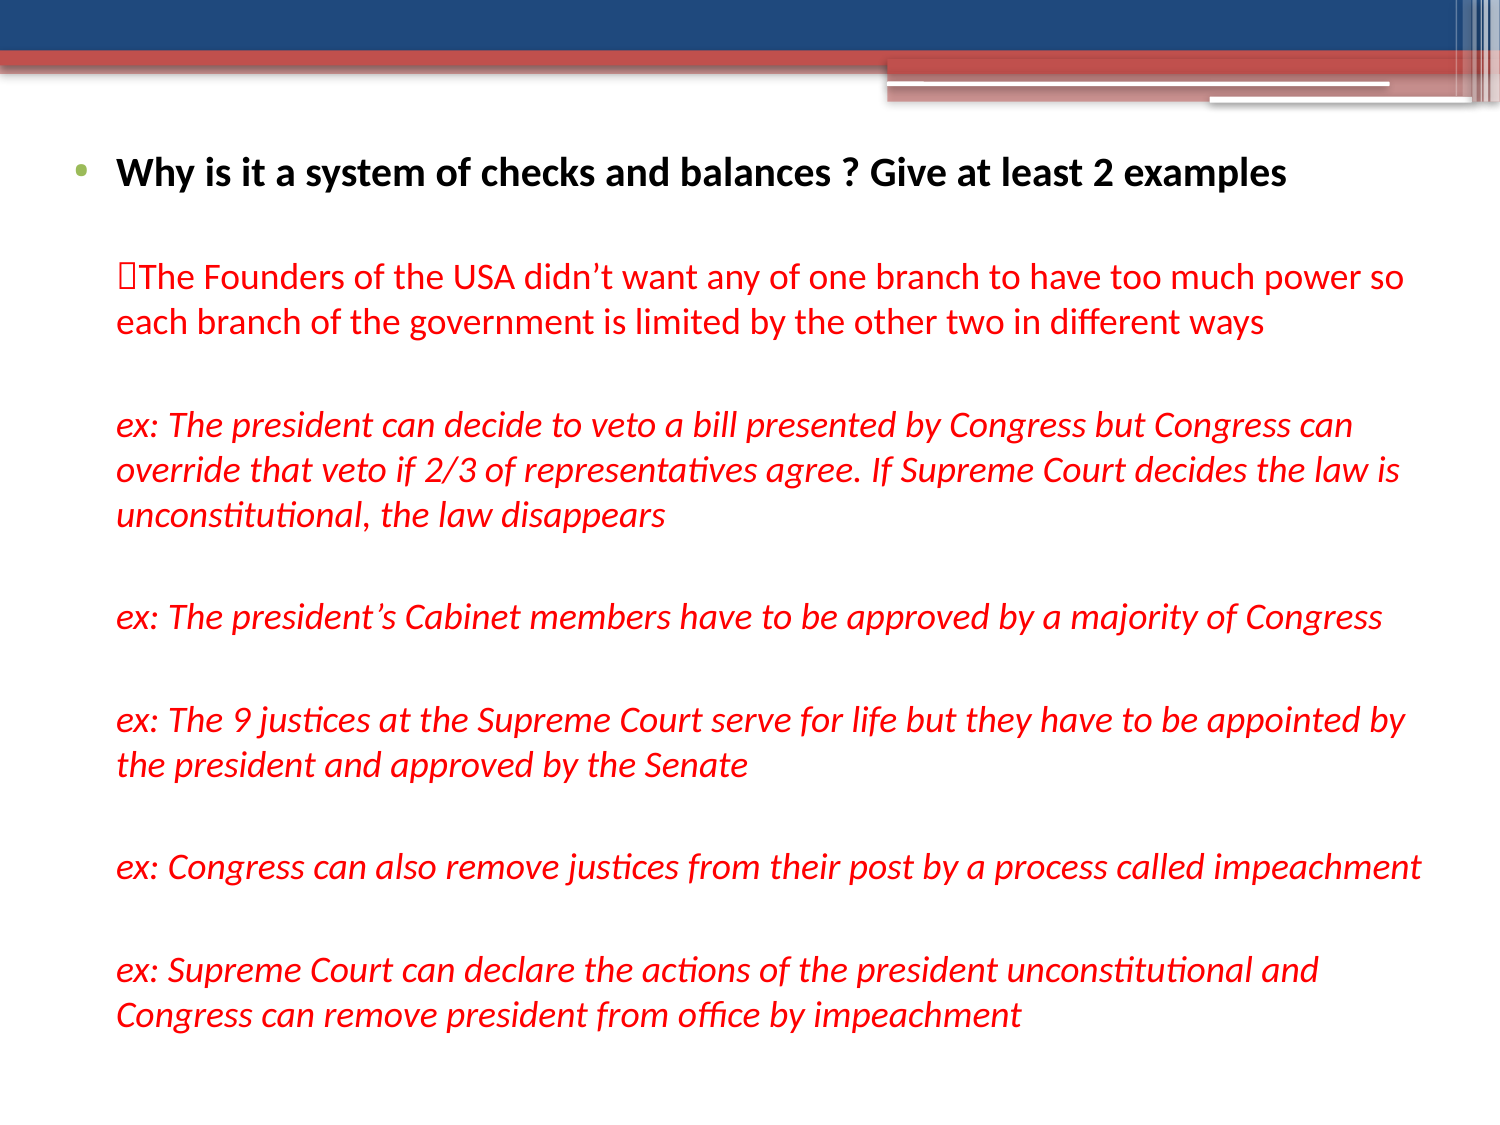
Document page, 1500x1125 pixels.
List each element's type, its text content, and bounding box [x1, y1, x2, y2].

list Why is it a system of checks and balances ? Give at least 2 examples The Founders of the USA didn’t want any of one branch to have too much power so each branch of the government is limited by the other two in different ways ex: The president can decide to veto a bill presented by Congress but Congress can override that veto if 2/3 of representatives agree. If Supreme Court decides the law is unconstitutional, the law disappears ex: The president’s Cabinet members have to be approved by a majority of Congress ex: The 9 justices at the Supreme Court serve for life but they have to be appointed by the president and approved by the Senate ex: Congress can also remove justices from their post by a process called impeachment ex: Supreme Court can declare the actions of the president unconstitutional and Congress can remove president from office by impeachment [41, 137, 1471, 1079]
